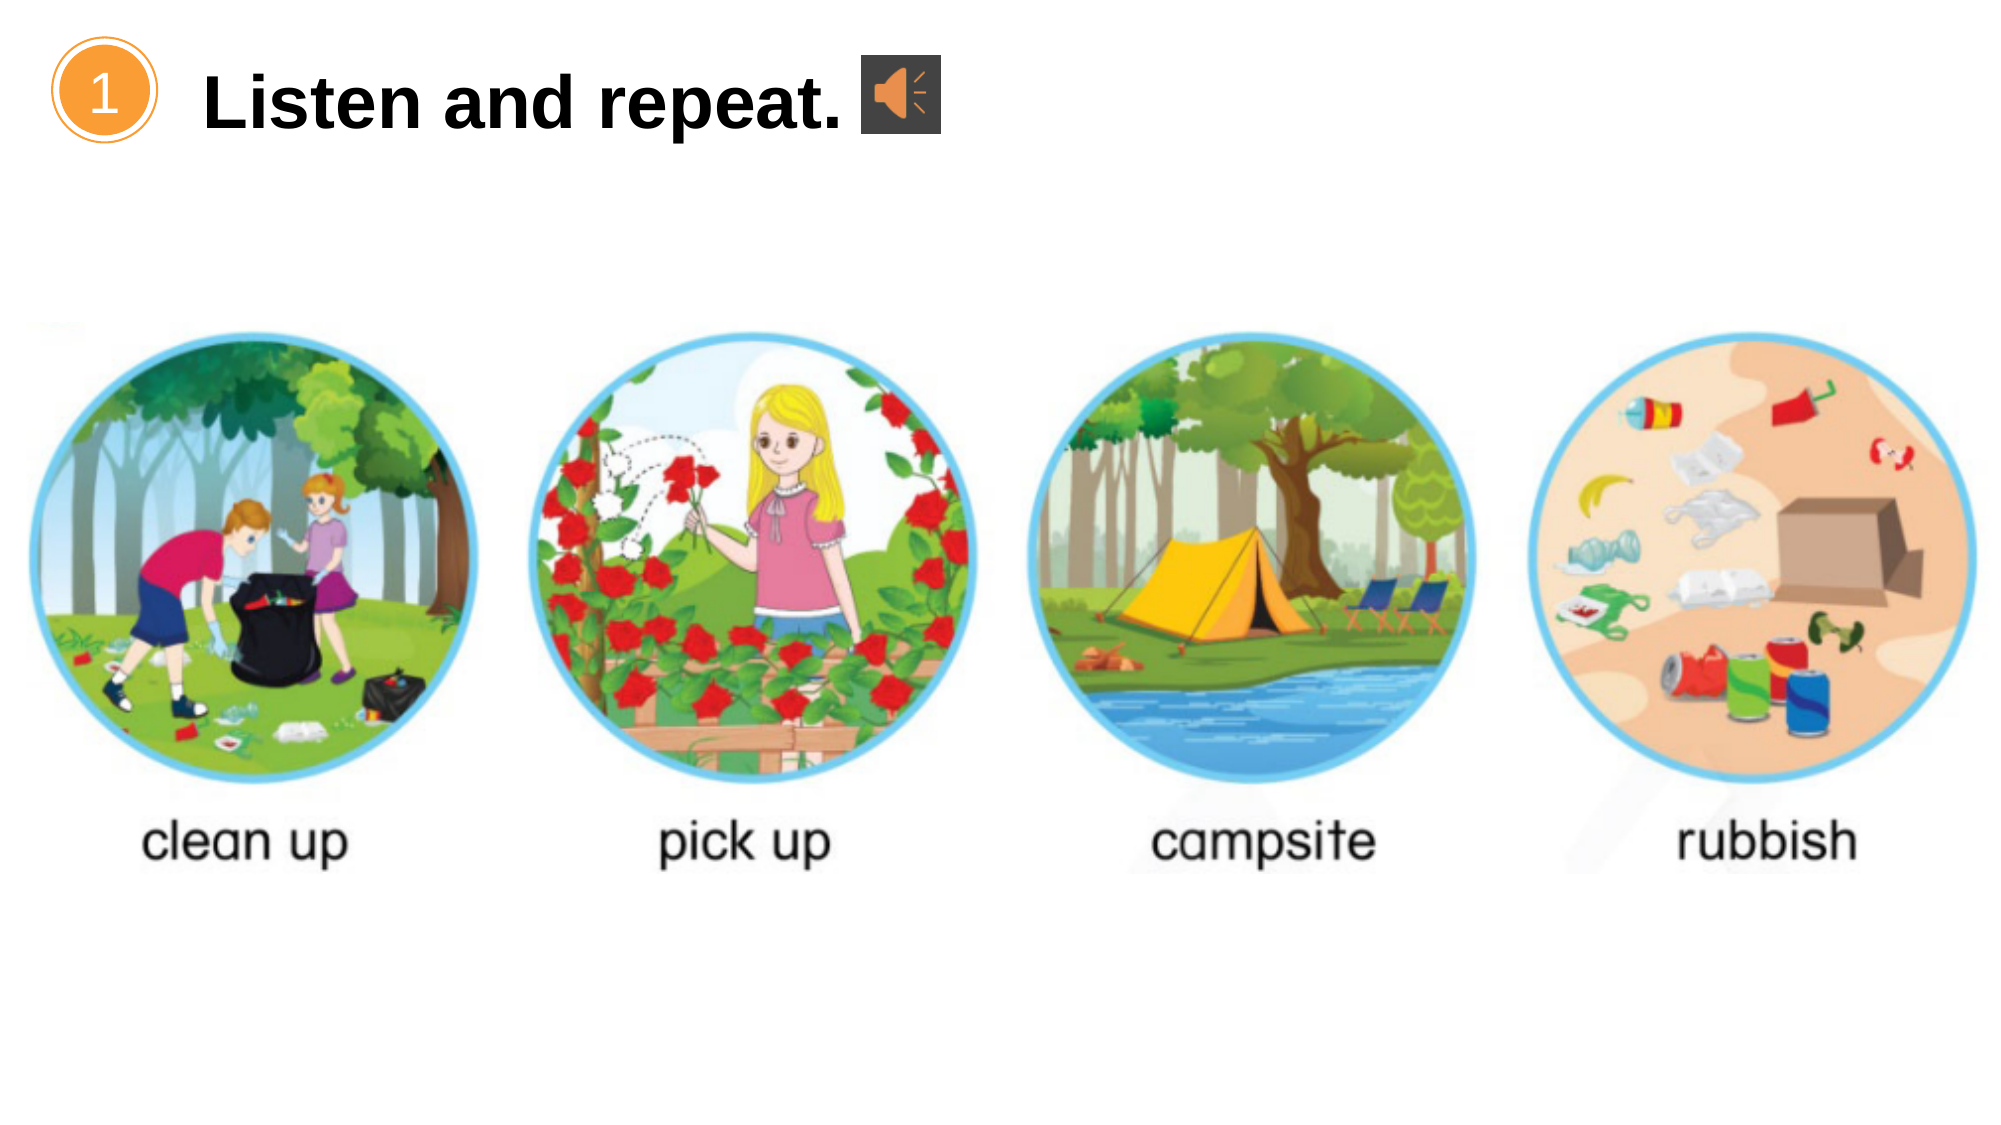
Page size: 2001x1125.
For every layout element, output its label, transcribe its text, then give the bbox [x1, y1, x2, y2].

picture [0, 322, 2001, 874]
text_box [52, 37, 158, 143]
text_box Listen and repeat. [187, 46, 925, 152]
picture [860, 53, 942, 136]
